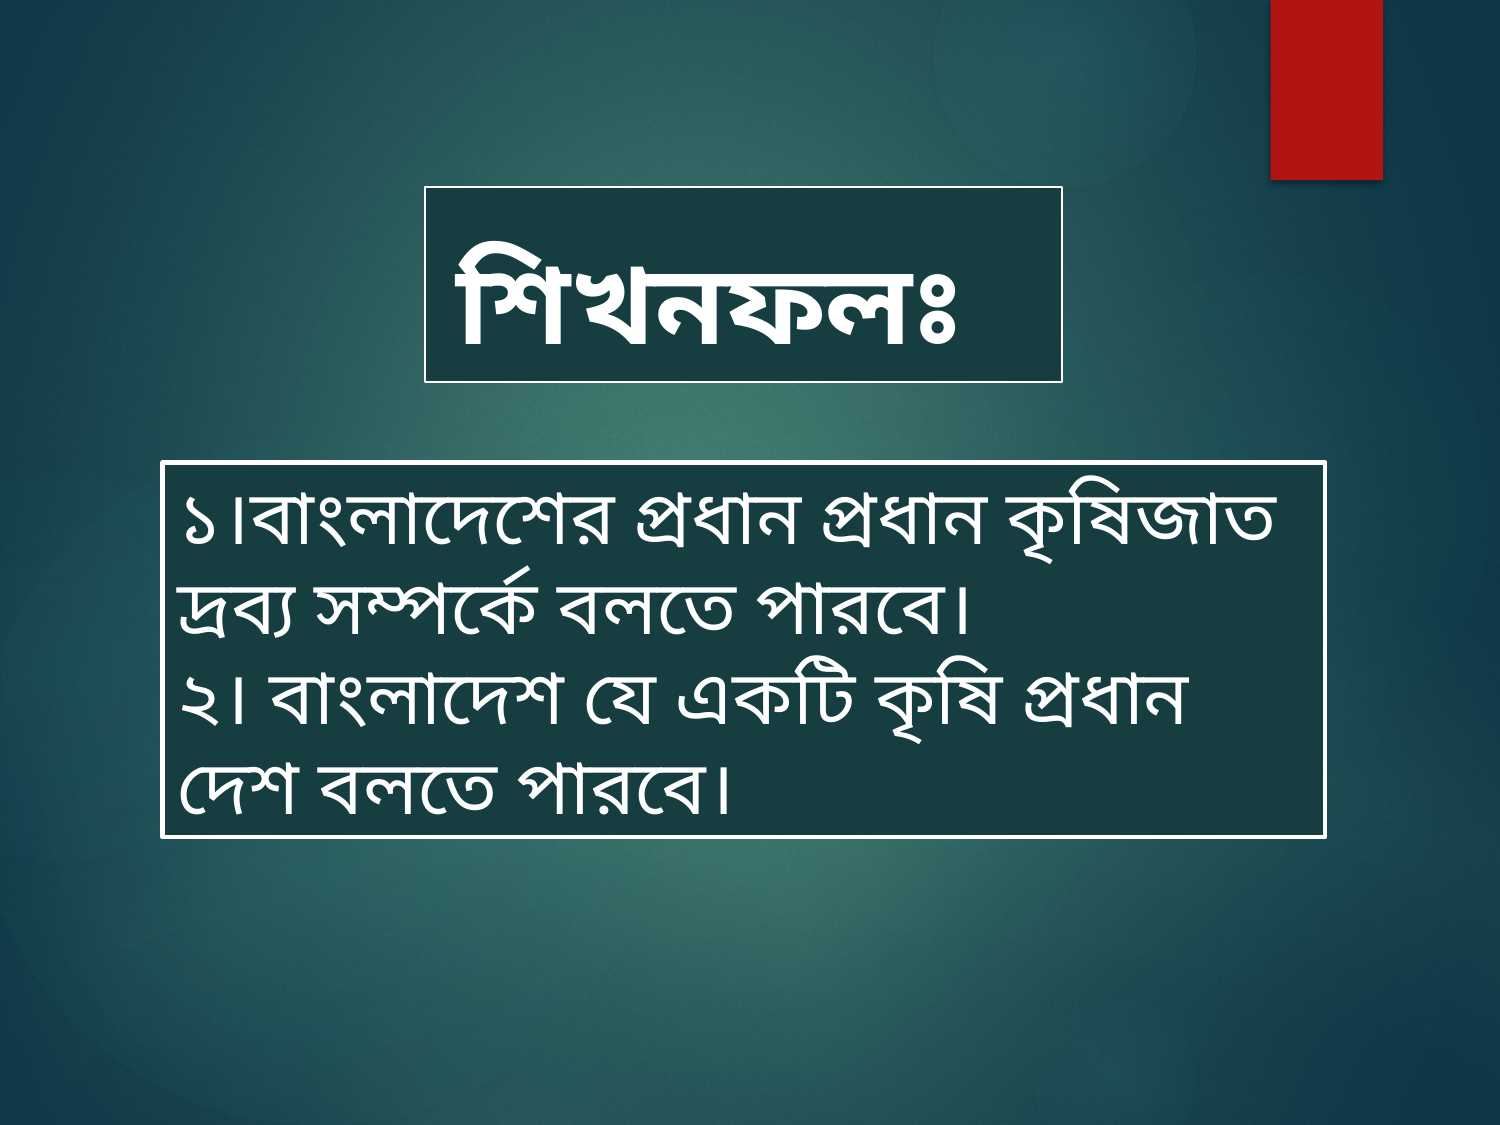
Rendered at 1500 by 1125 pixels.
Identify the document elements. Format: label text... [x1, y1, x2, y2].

text_box ১।বাংলাদেশের প্রধান প্রধান কৃষিজাত দ্রব্য সম্পর্কে বলতে পারবে। ২। বাংলাদেশ যে একটি কৃষি প্রধান দেশ বলতে পারবে। [162, 462, 1325, 838]
text_box শিখনফলঃ [425, 187, 1063, 383]
